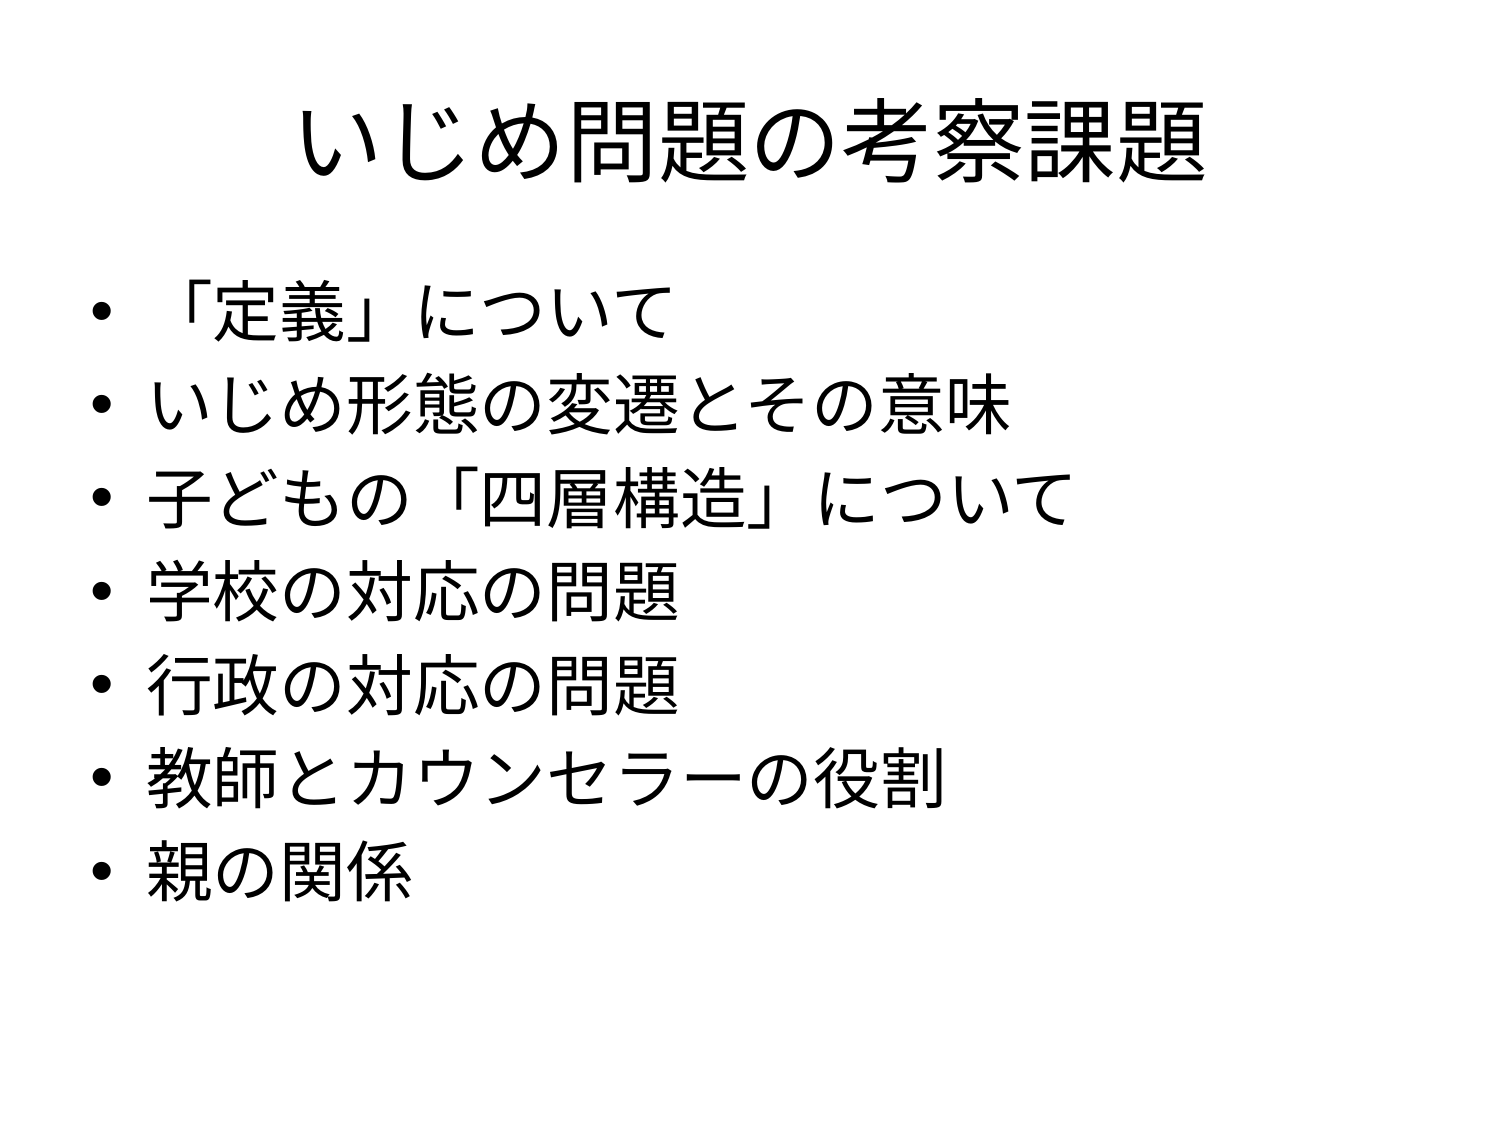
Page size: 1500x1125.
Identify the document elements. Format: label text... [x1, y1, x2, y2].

title いじめ問題の考察課題 [75, 45, 1425, 233]
list 「定義」について いじめ形態の変遷とその意味 子どもの「四層構造」について 学校の対応の問題 行政の対応の問題 教師とカウンセラーの役割 親の関係 [75, 262, 1425, 1005]
